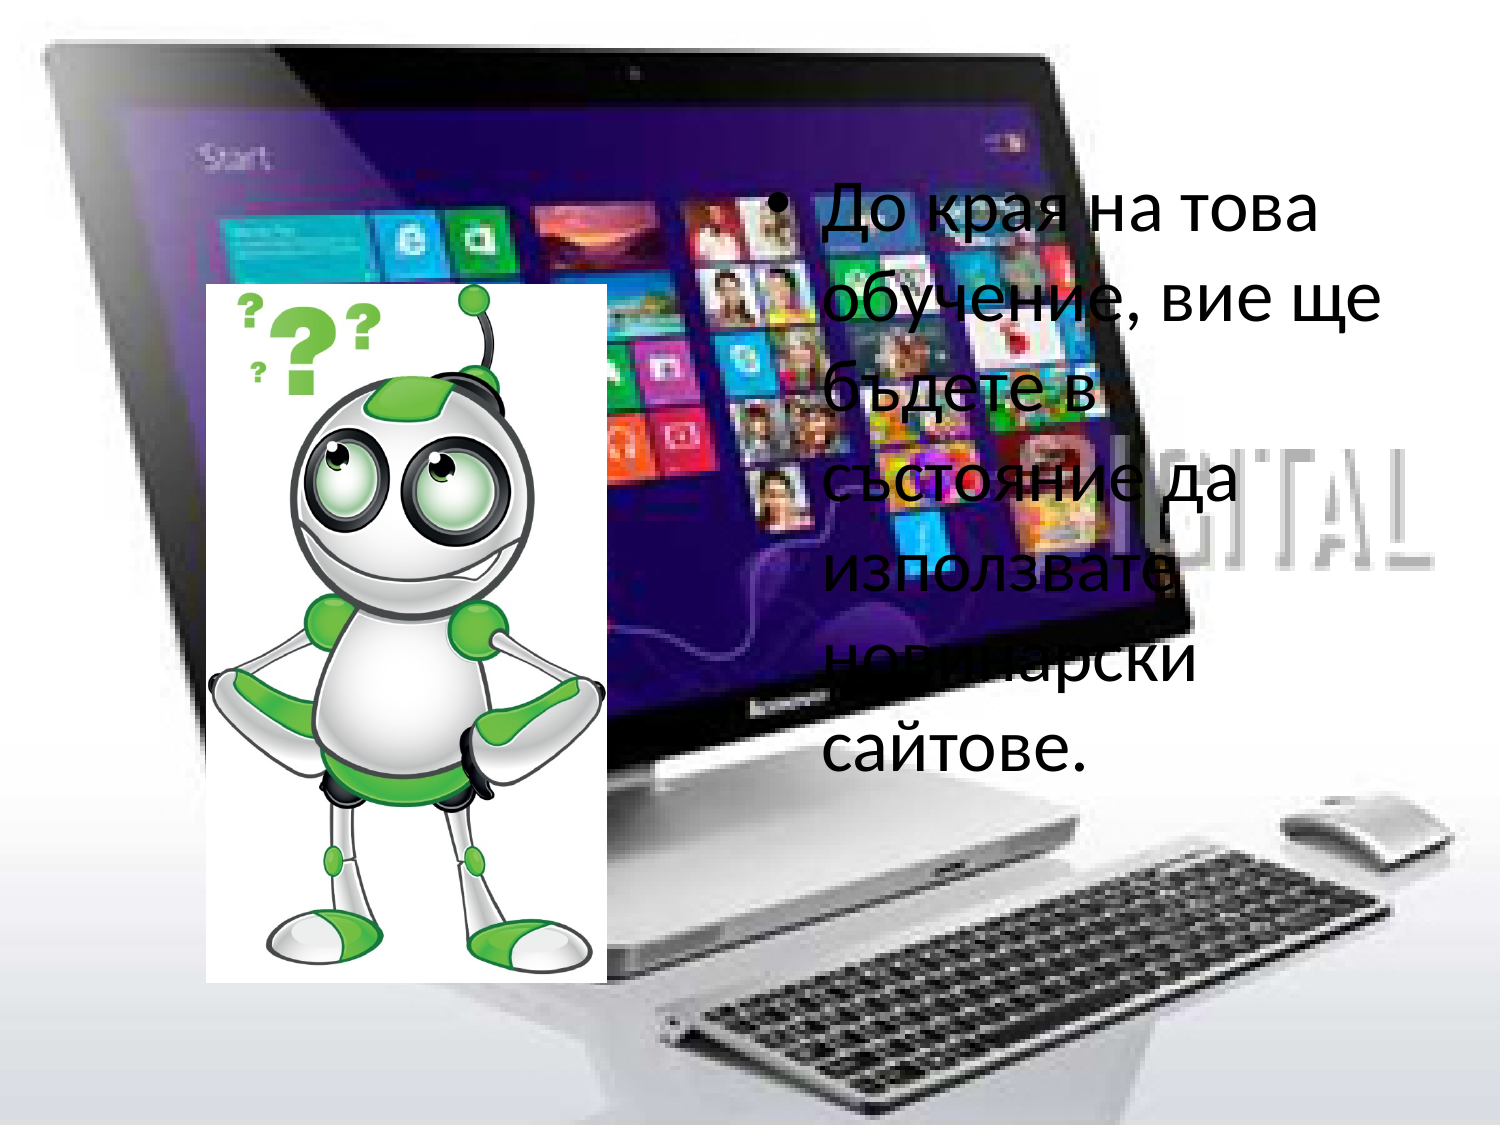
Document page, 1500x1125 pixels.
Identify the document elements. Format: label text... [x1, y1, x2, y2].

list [206, 284, 607, 984]
picture [0, 0, 1500, 1125]
list До края на това обучение, вие ще бъдете в състояние да използвате новинарски сайтове. [750, 149, 1437, 1000]
